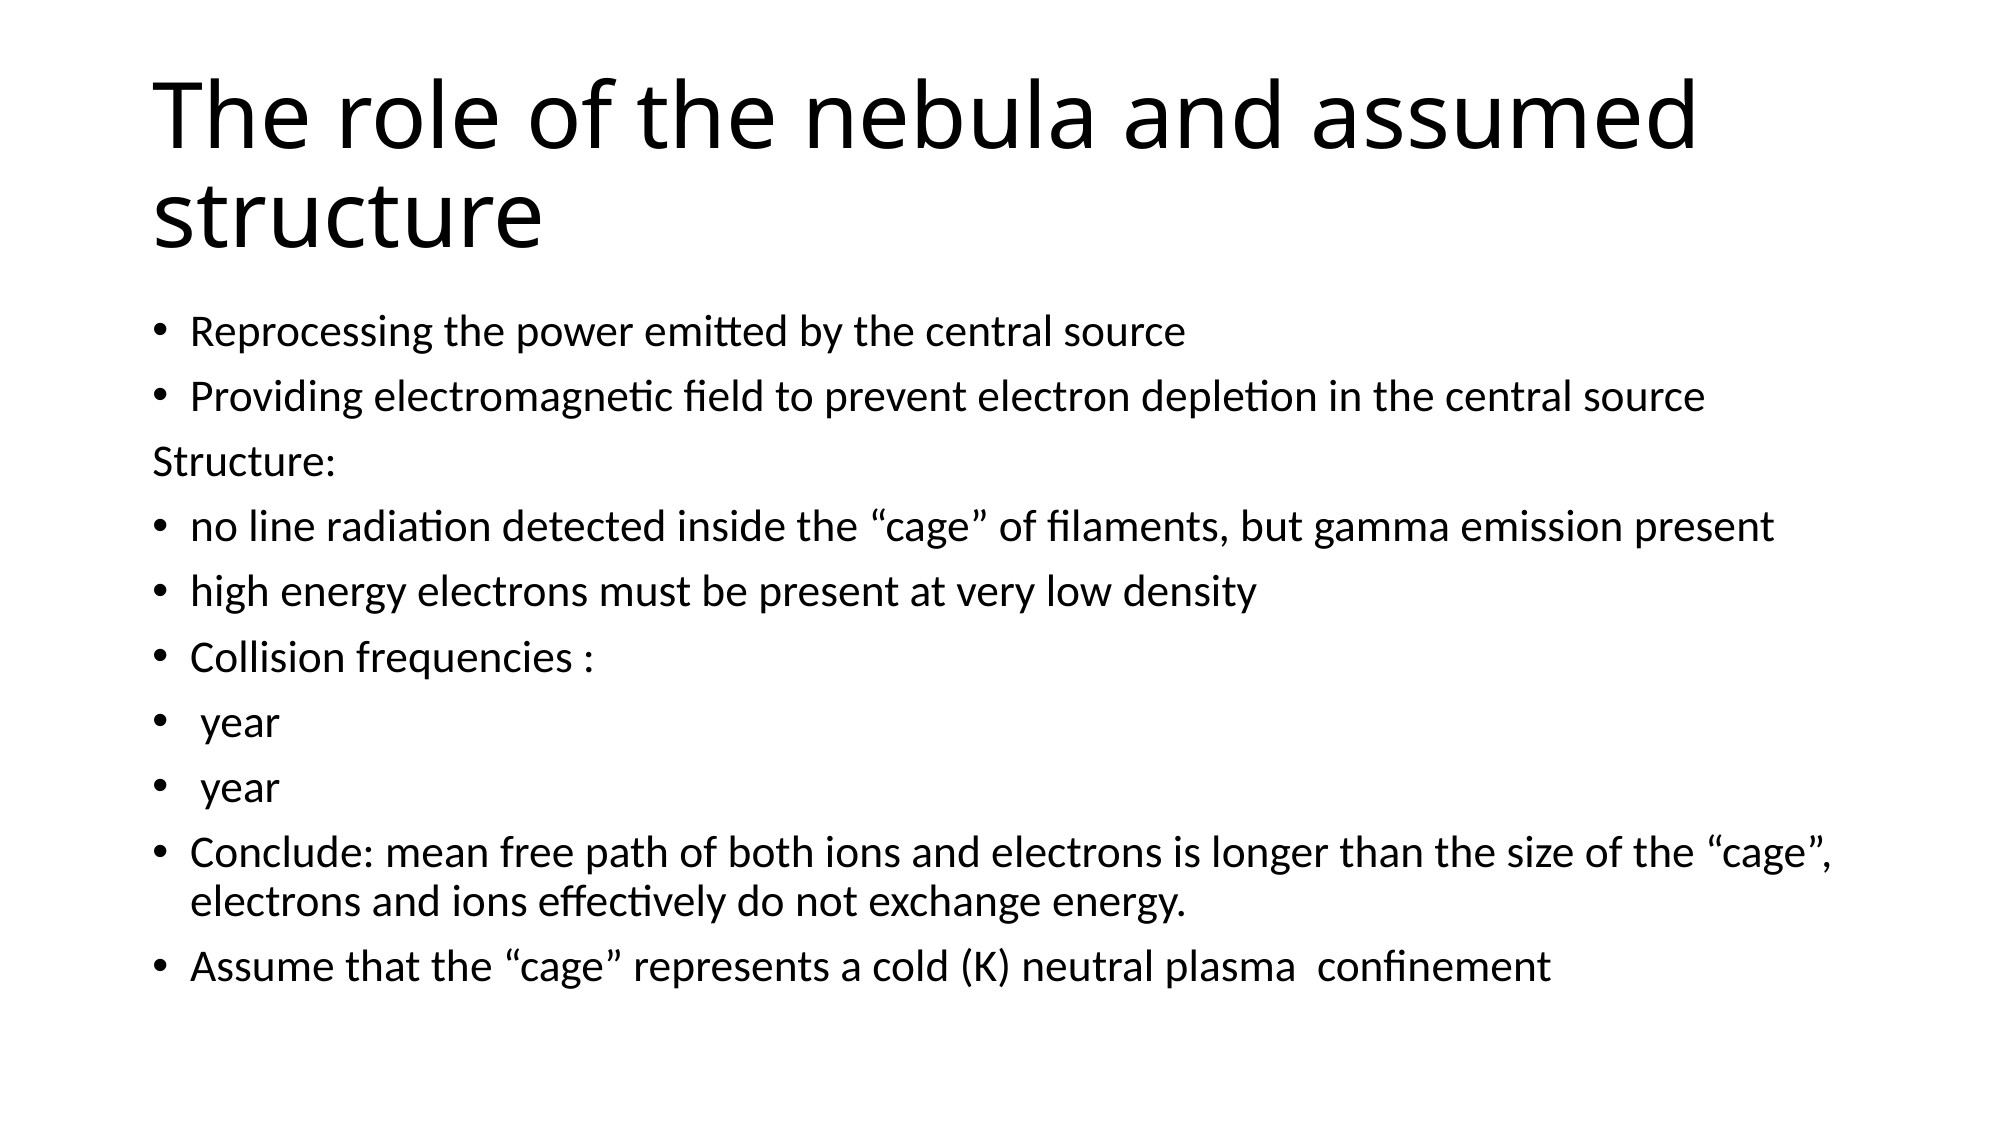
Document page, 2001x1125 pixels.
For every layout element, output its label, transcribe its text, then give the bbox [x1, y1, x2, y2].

title The role of the nebula and assumed structure [137, 59, 1863, 278]
